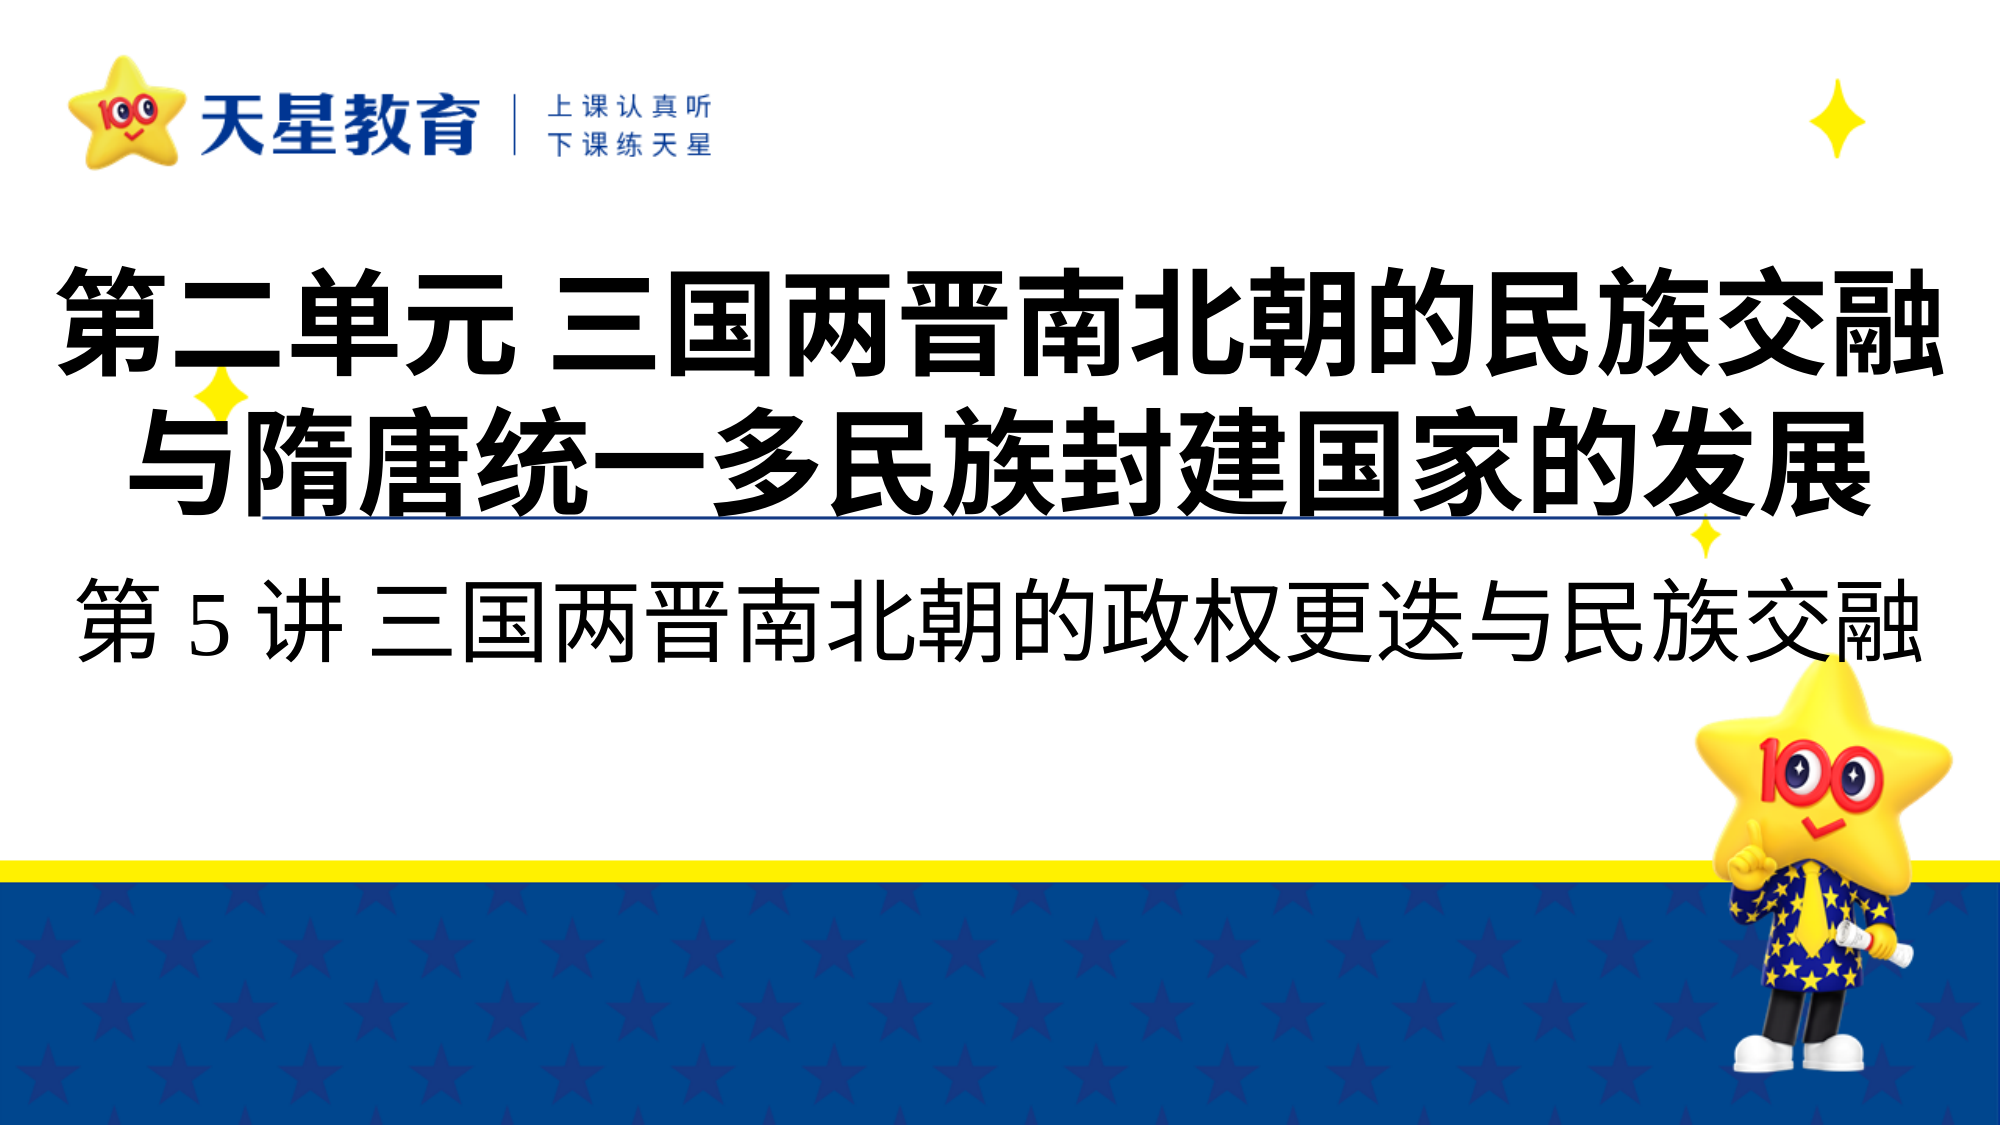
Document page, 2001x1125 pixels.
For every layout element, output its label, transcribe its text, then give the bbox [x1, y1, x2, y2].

picture [0, 0, 2000, 249]
text_box 第二单元 三国两晋南北朝的民族交融与隋唐统一多民族封建国家的发展 [0, 249, 2000, 530]
picture [0, 702, 2000, 1125]
picture [0, 530, 2000, 535]
text_box 第5讲 三国两晋南北朝的政权更迭与民族交融 [0, 535, 2000, 702]
